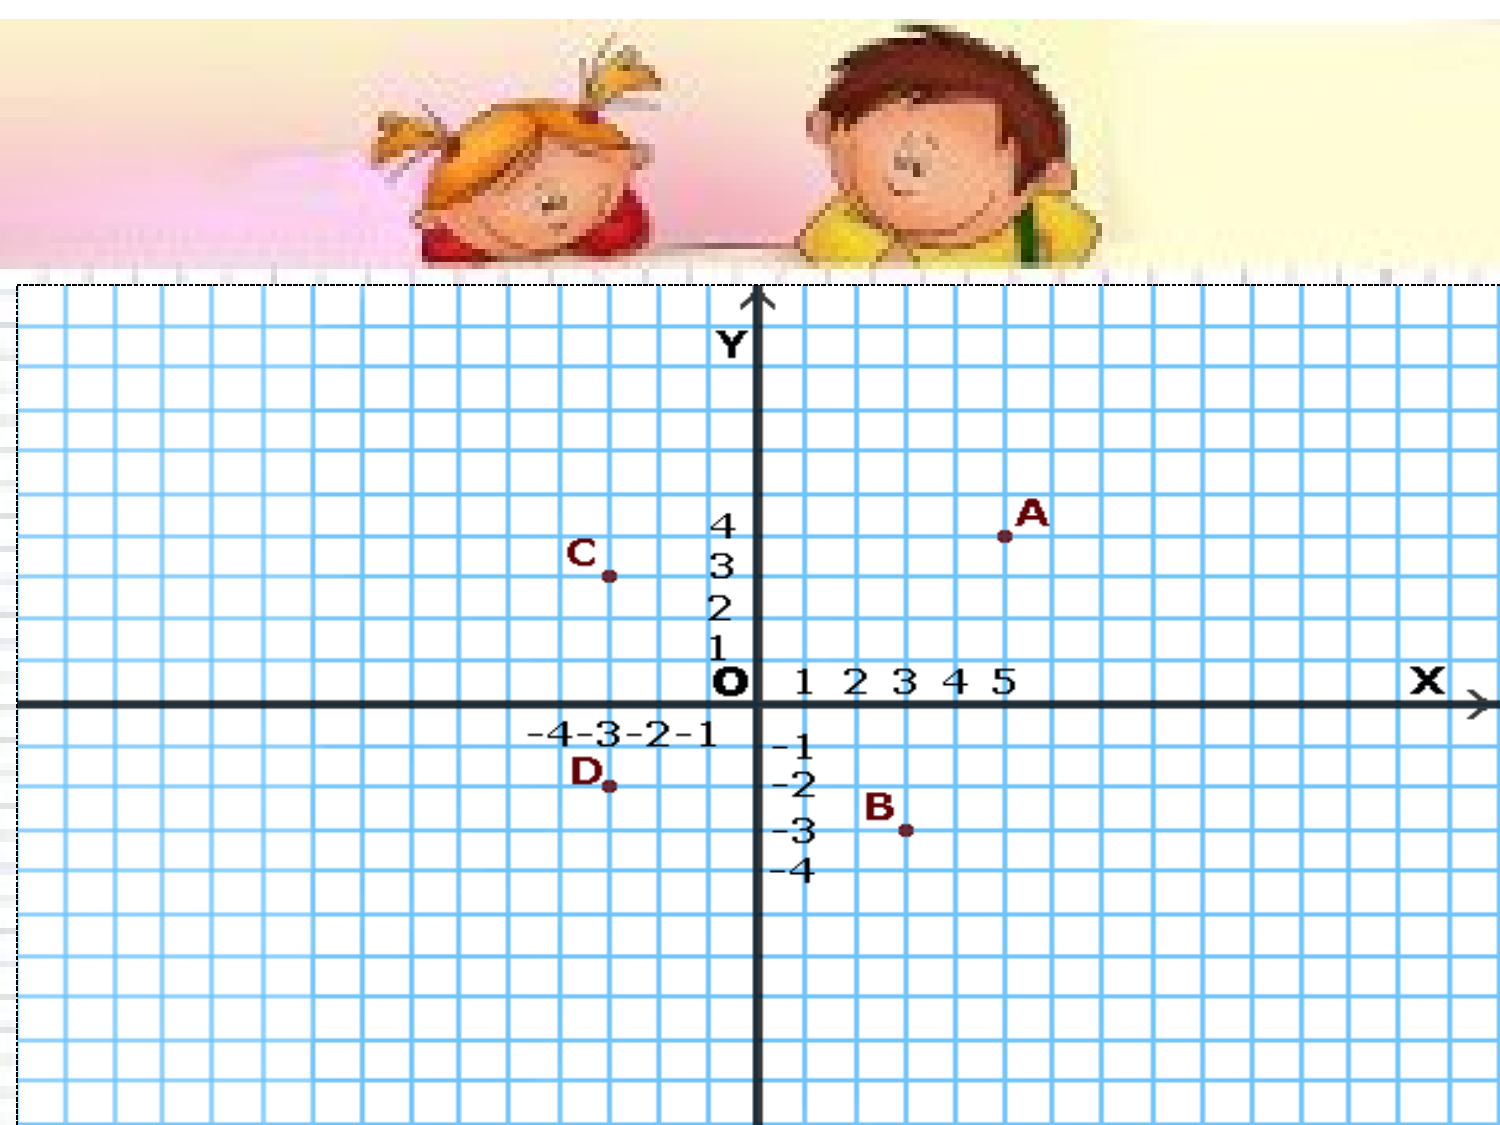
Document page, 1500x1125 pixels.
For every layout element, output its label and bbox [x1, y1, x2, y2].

list [0, 18, 1500, 1125]
picture [17, 285, 1500, 1125]
